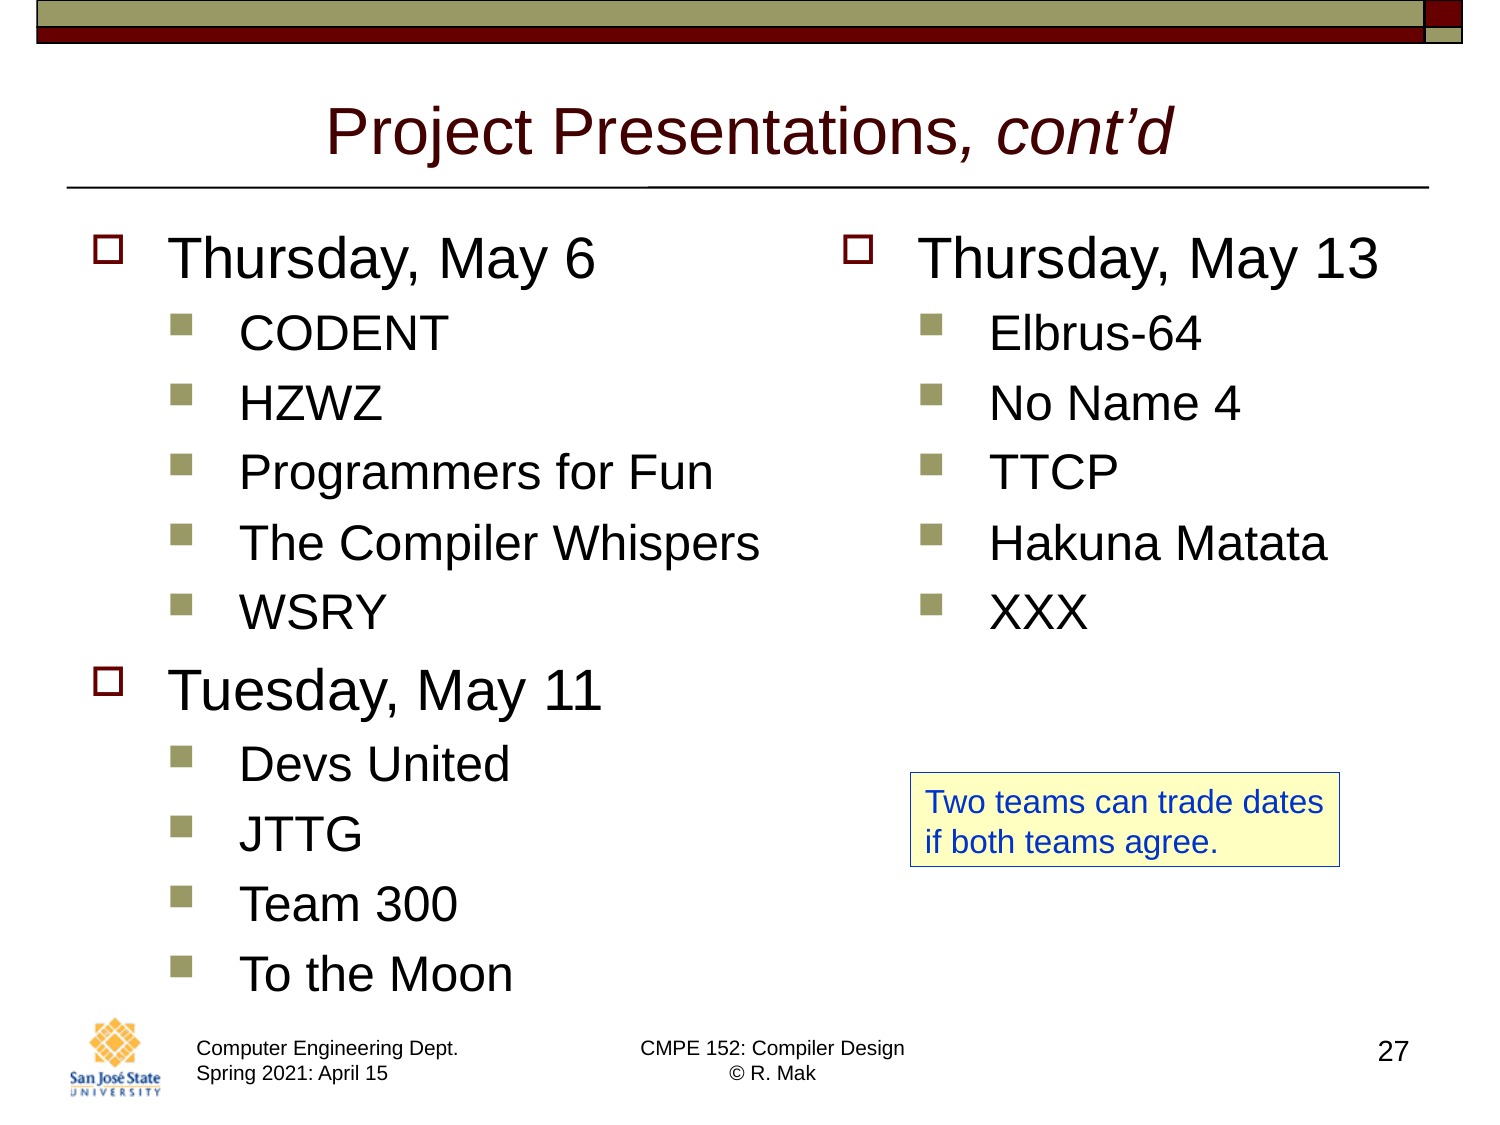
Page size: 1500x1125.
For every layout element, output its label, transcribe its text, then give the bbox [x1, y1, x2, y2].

list Thursday, May 6 CODENT HZWZ Programmers for Fun The Compiler Whispers WSRY Tuesday, May 11 Devs United JTTG Team 300 To the Moon [75, 212, 795, 1025]
picture [60, 1012, 166, 1112]
title Project Presentations, cont’d [75, 67, 1425, 175]
text_box Two teams can trade dates if both teams agree. [910, 772, 1340, 867]
text_box Thursday, May 13 Elbrus-64 No Name 4 TTCP Hakuna Matata XXX [824, 212, 1425, 653]
slide_number 27 [1320, 1025, 1425, 1100]
